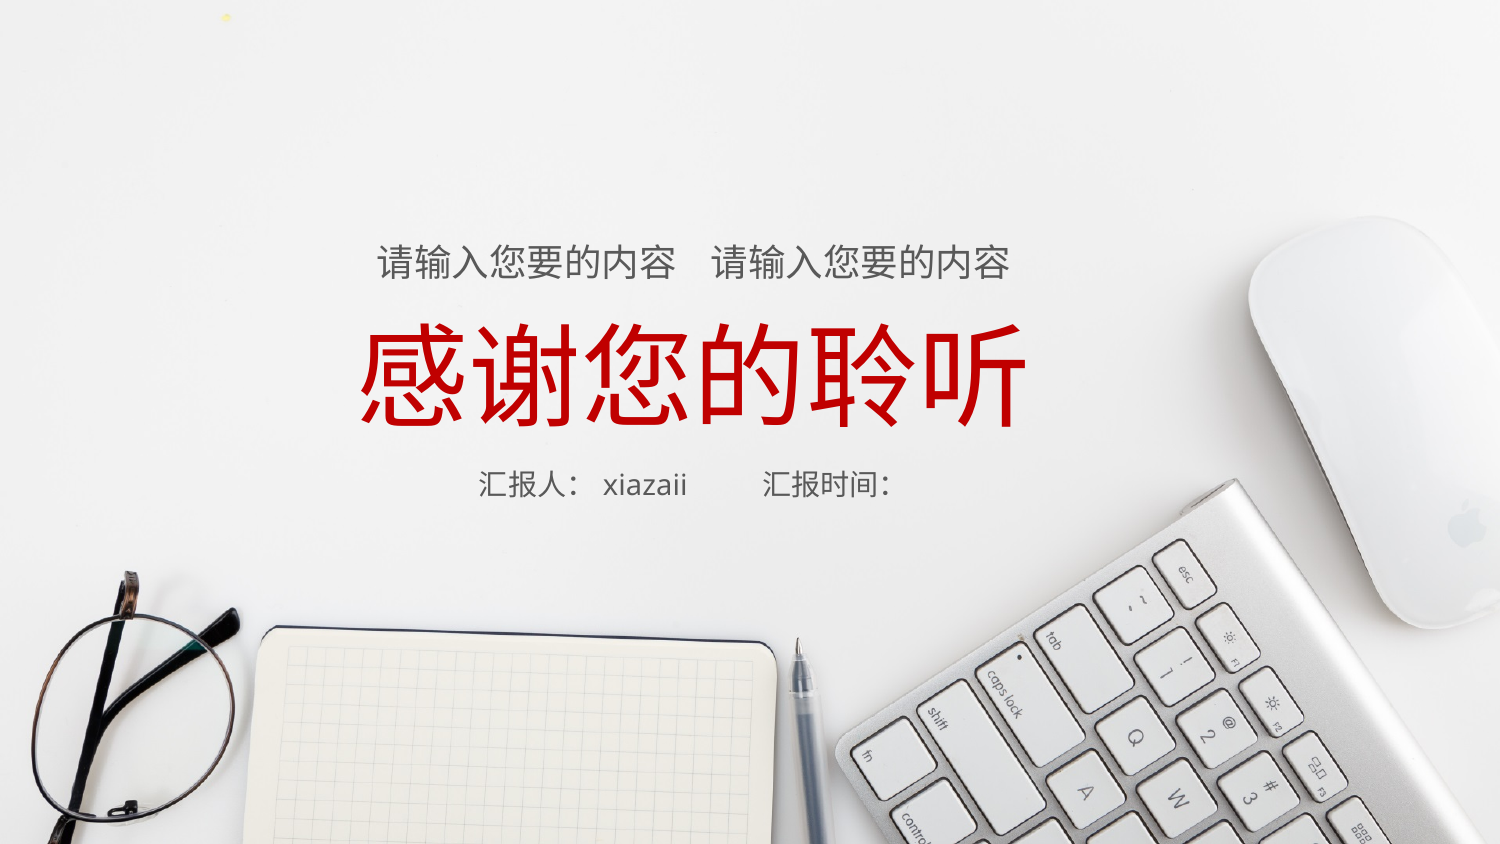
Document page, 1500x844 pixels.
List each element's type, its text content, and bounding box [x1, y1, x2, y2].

text_box 汇报人：xiazaii 汇报时间： [404, 448, 984, 519]
text_box 感谢您的聆听 [344, 300, 1043, 447]
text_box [365, 232, 1022, 335]
picture [0, 0, 1500, 844]
